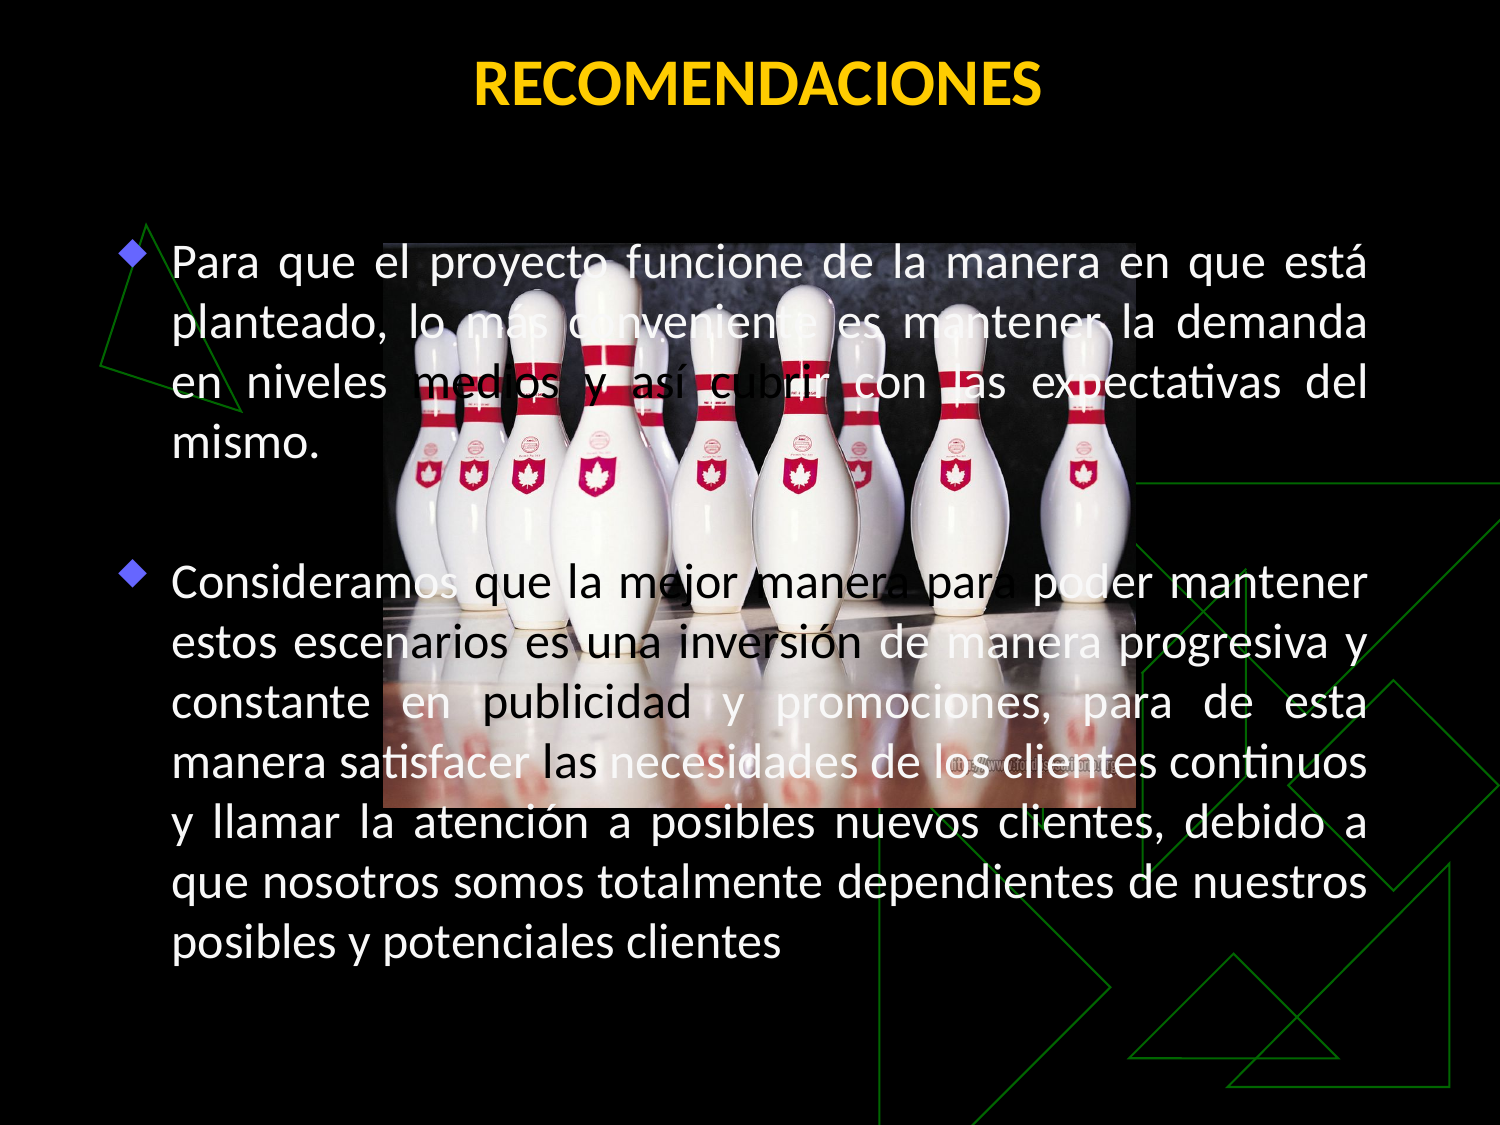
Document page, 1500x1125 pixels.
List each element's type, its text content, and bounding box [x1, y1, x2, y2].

text_box RECOMENDACIONES [159, 54, 1359, 114]
picture [383, 243, 1136, 808]
list Para que el proyecto funcione de la manera en que está planteado, lo más conveniente es mantener la demanda en niveles medios y así cubrir con las expectativas del mismo. Consideramos que la mejor manera para poder mantener estos escenarios es una inversión de manera progresiva y constante en publicidad y promociones, para de esta manera satisfacer las necesidades de los clientes continuos y llamar la atención a posibles nuevos clientes, debido a que nosotros somos totalmente dependientes de nuestros posibles y potenciales clientes [100, 160, 1385, 900]
